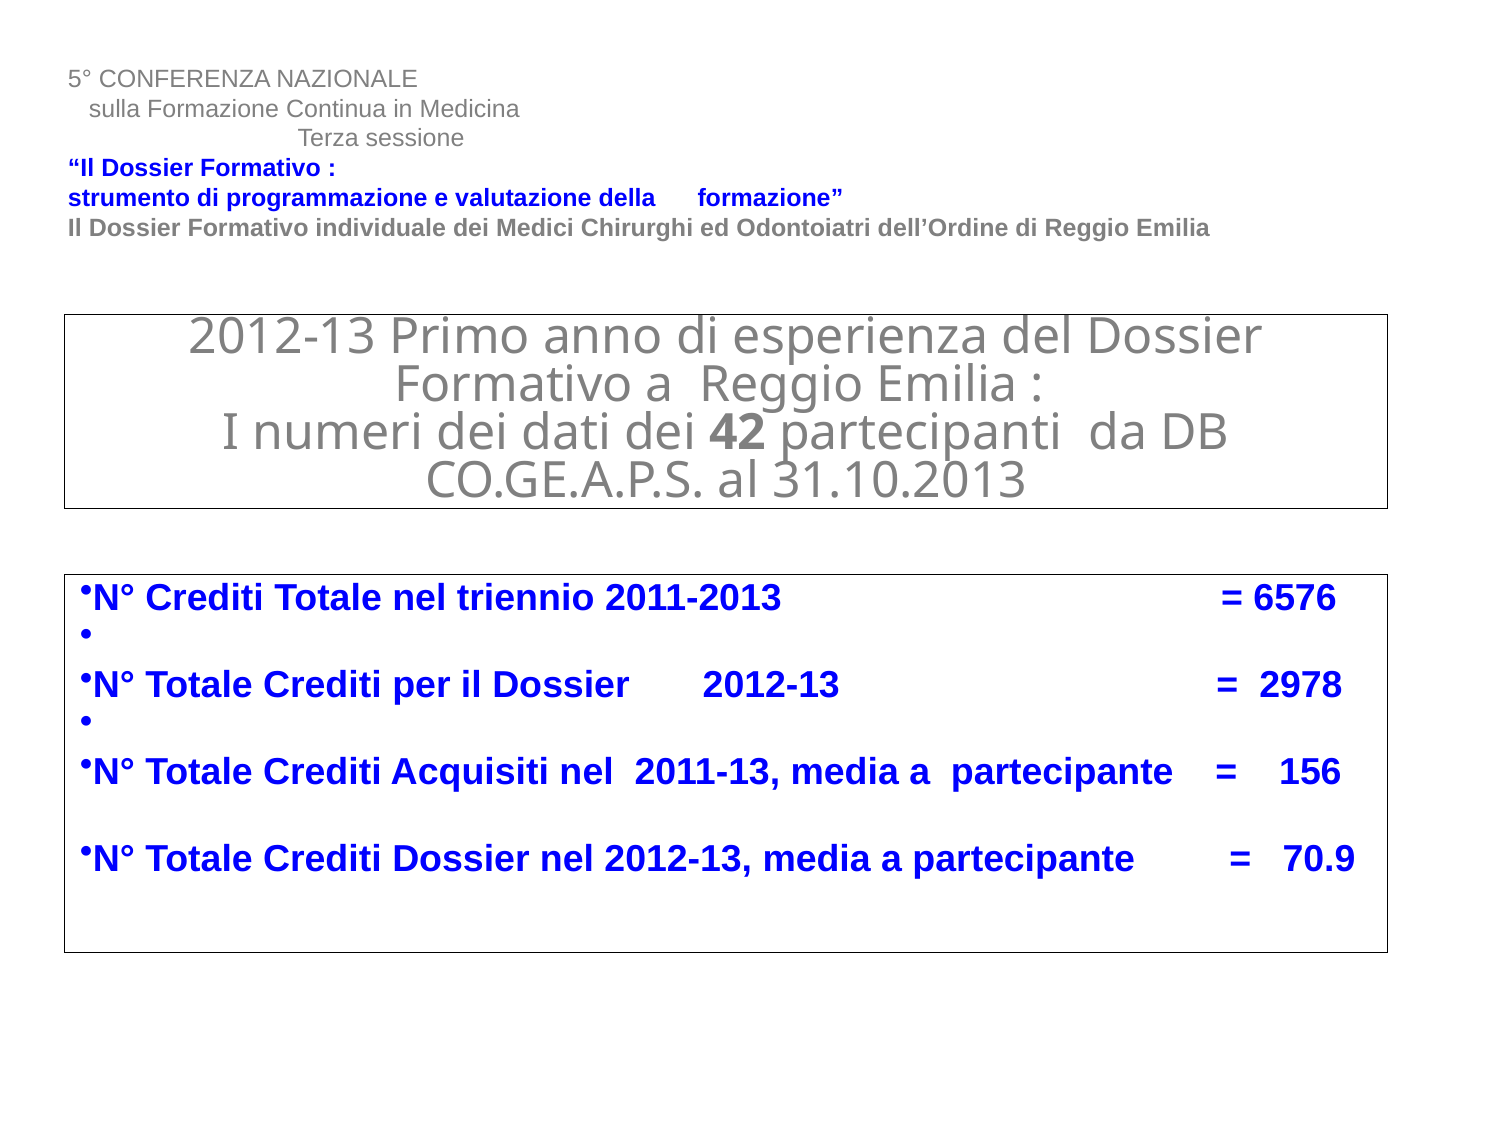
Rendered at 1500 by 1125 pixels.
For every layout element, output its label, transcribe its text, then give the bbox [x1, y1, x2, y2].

title 2012-13 Primo anno di esperienza del Dossier Formativo a Reggio Emilia : I numeri dei dati dei 42 partecipanti da DB CO.GE.A.P.S. al 31.10.2013 [64, 314, 1388, 509]
text_box 5° CONFERENZA NAZIONALE sulla Formazione Continua in Medicina Terza sessione “Il Dossier Formativo : strumento di programmazione e valutazione della formazione” Il Dossier Formativo individuale dei Medici Chirurghi ed Odontoiatri dell’Ordine di Reggio Emilia [53, 54, 1500, 279]
subtitle N° Crediti Totale nel triennio 2011-2013 = 6576 N° Totale Crediti per il Dossier 2012-13 = 2978 N° Totale Crediti Acquisiti nel 2011-13, media a partecipante = 156 N° Totale Crediti Dossier nel 2012-13, media a partecipante = 70.9 [64, 574, 1388, 953]
